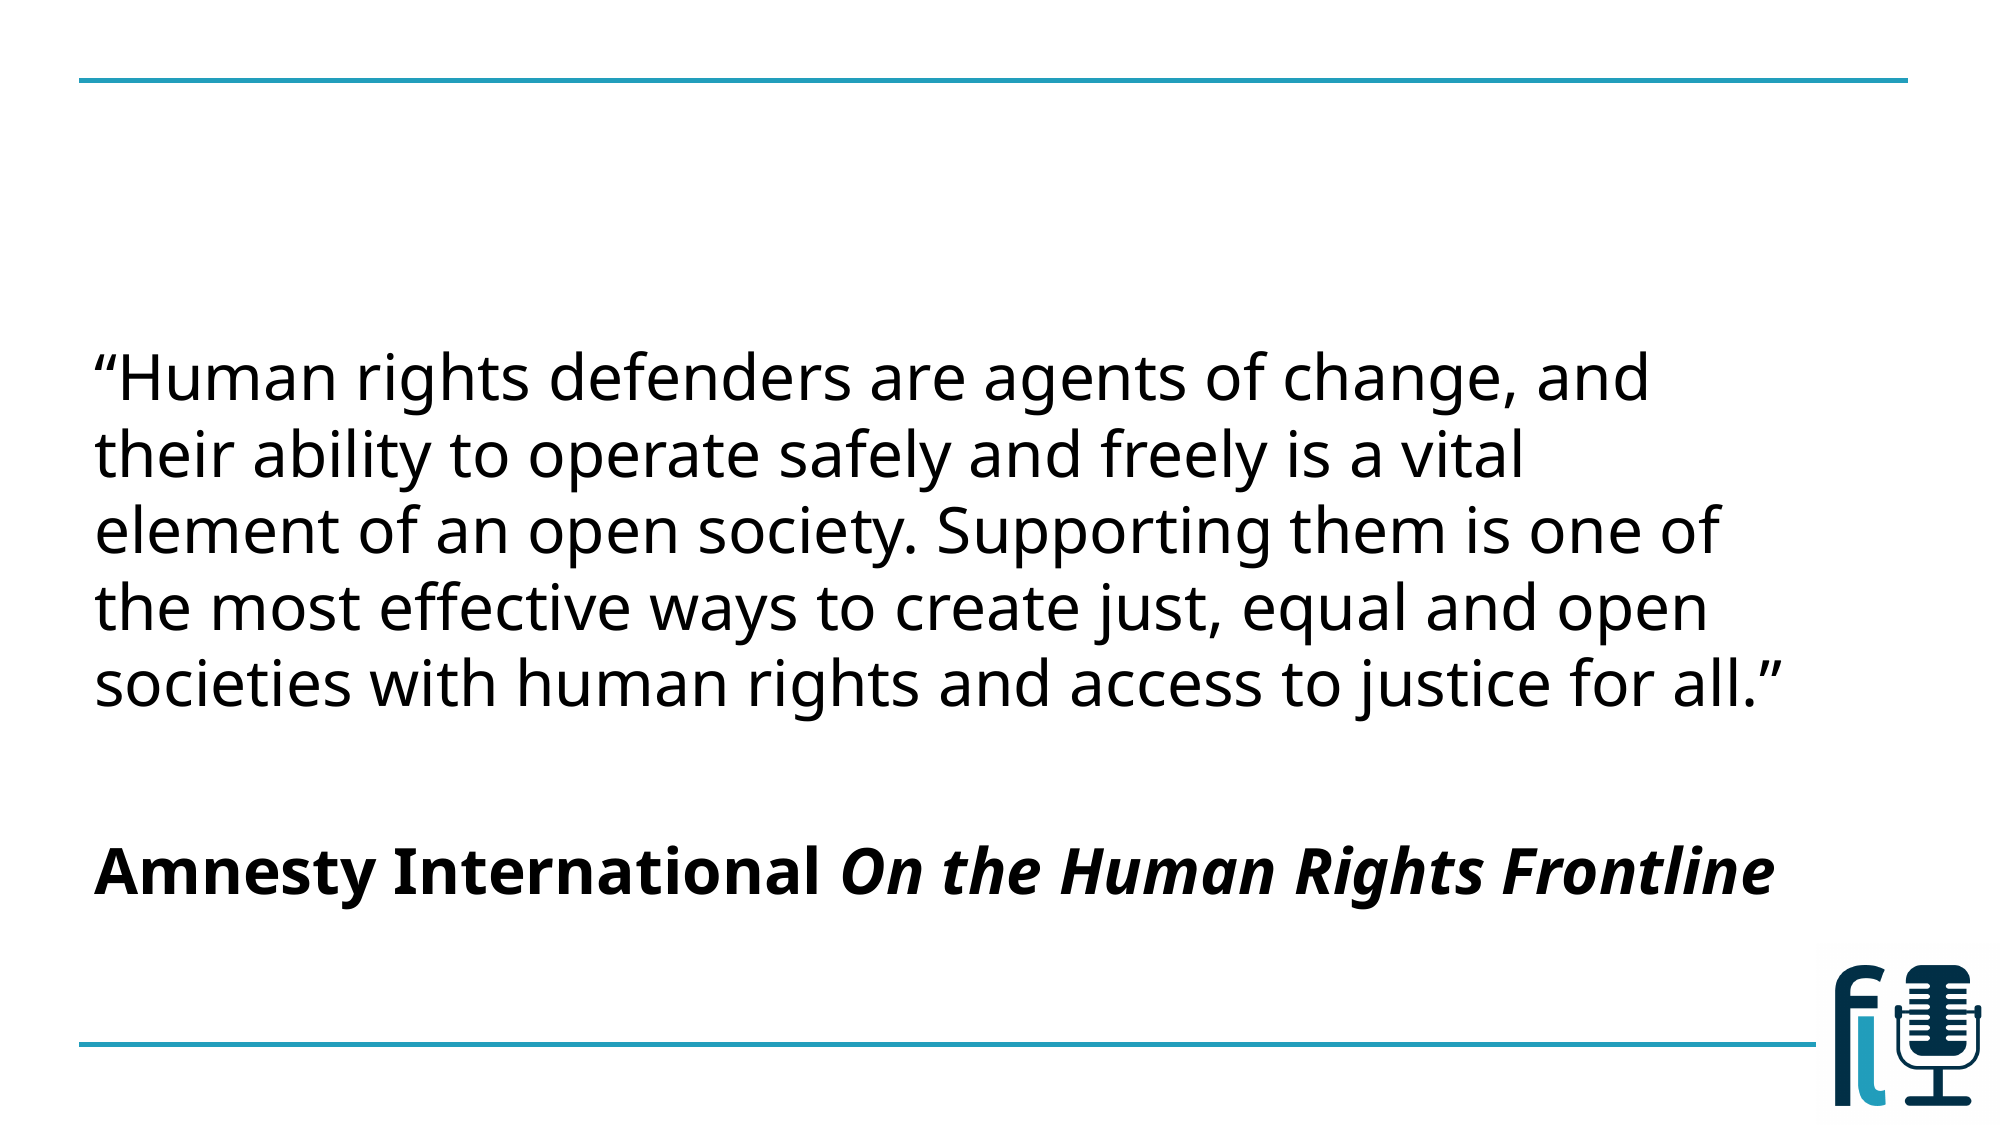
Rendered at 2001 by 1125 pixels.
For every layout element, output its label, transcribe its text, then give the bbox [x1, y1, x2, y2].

list “Human rights defenders are agents of change, and their ability to operate safely and freely is a vital element of an open society. Supporting them is one of the most effective ways to create just, equal and open societies with human rights and access to justice for all.” Amnesty International On the Human Rights Frontline [79, 328, 1803, 965]
picture [1816, 943, 2000, 1125]
